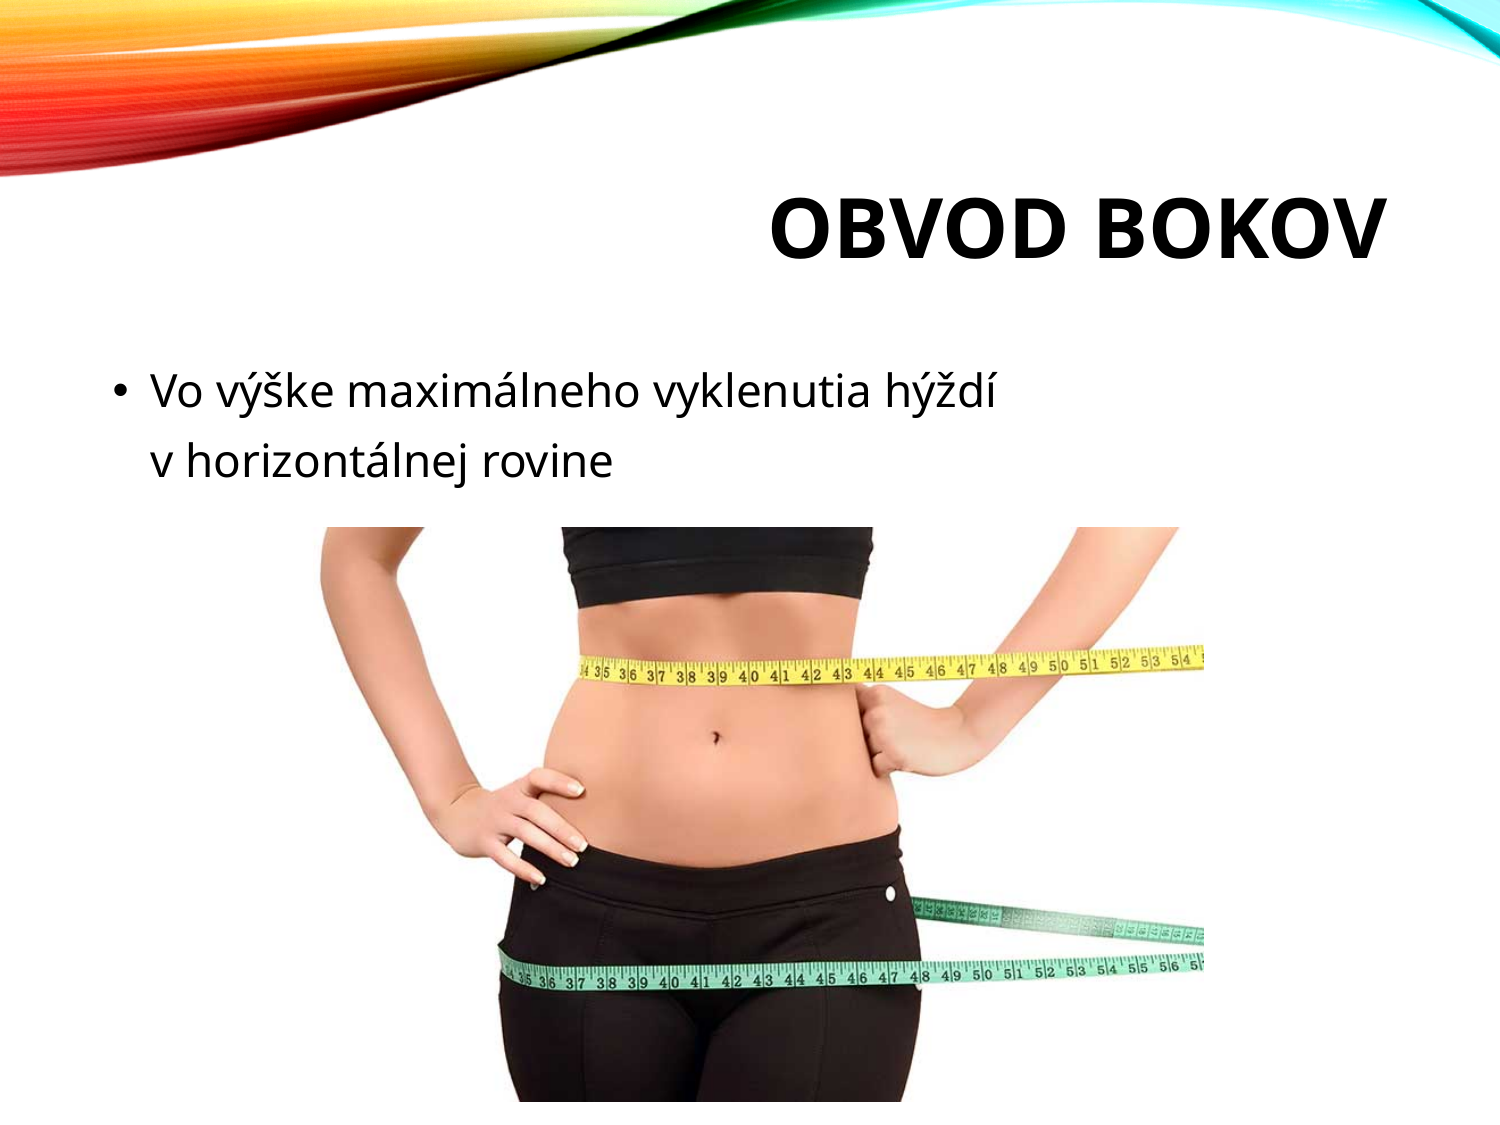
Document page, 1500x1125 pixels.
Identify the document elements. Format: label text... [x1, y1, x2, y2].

list Vo výške maximálneho vyklenutia hýždí v horizontálnej rovine [97, 360, 1403, 1028]
title Obvod bokov [356, 125, 1403, 338]
picture [0, 0, 1500, 178]
picture [295, 526, 1205, 1102]
